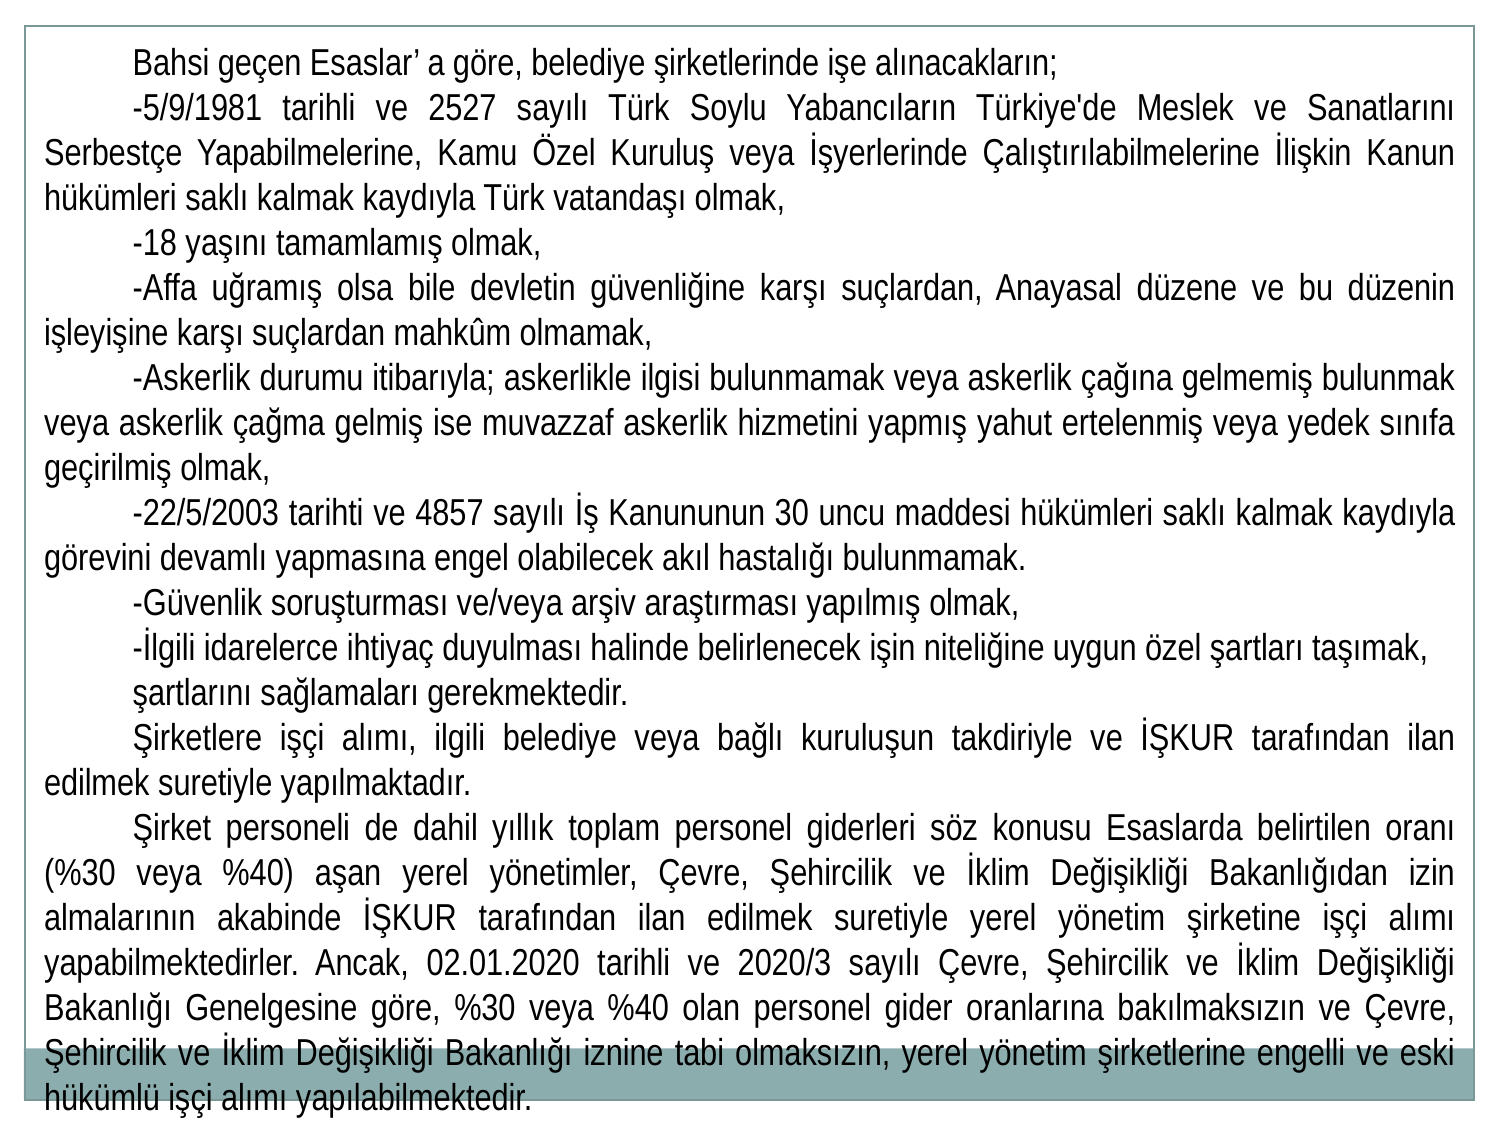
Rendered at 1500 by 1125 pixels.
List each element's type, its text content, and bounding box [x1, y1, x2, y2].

text_box Bahsi geçen Esaslar’ a göre, belediye şirketlerinde işe alınacakların; -5/9/1981 tarihli ve 2527 sayılı Türk Soylu Yabancıların Türkiye'de Meslek ve Sanatlarını Serbestçe Yapabilmelerine, Kamu Özel Kuruluş veya İşyerlerinde Çalıştırılabilmelerine İlişkin Kanun hükümleri saklı kalmak kaydıyla Türk vatandaşı olmak, -18 yaşını tamamlamış olmak, -Affa uğramış olsa bile devletin güvenliğine karşı suçlardan, Anayasal düzene ve bu düzenin işleyişine karşı suçlardan mahkûm olmamak, -Askerlik durumu itibarıyla; askerlikle ilgisi bulunmamak veya askerlik çağına gelmemiş bulunmak veya askerlik çağma gelmiş ise muvazzaf askerlik hizmetini yapmış yahut ertelenmiş veya yedek sınıfa geçirilmiş olmak, -22/5/2003 tarihti ve 4857 sayılı İş Kanununun 30 uncu maddesi hükümleri saklı kalmak kaydıyla görevini devamlı yapmasına engel olabilecek akıl hastalığı bulunmamak. -Güvenlik soruşturması ve/veya arşiv araştırması yapılmış olmak, -İlgili idarelerce ihtiyaç duyulması halinde belirlenecek işin niteliğine uygun özel şartları taşımak, şartlarını sağlamaları gerekmektedir. Şirketlere işçi alımı, ilgili belediye veya bağlı kuruluşun takdiriyle ve İŞKUR tarafından ilan edilmek suretiyle yapılmaktadır. Şirket personeli de dahil yıllık toplam personel giderleri söz konusu Esaslarda belirtilen oranı (%30 veya %40) aşan yerel yönetimler, Çevre, Şehircilik ve İklim Değişikliği Bakanlığıdan izin almalarının akabinde İŞKUR tarafından ilan edilmek suretiyle yerel yönetim şirketine işçi alımı yapabilmektedirler. Ancak, 02.01.2020 tarihli ve 2020/3 sayılı Çevre, Şehircilik ve İklim Değişikliği Bakanlığı Genelgesine göre, %30 veya %40 olan personel gider oranlarına bakılmaksızın ve Çevre, Şehircilik ve İklim Değişikliği Bakanlığı iznine tabi olmaksızın, yerel yönetim şirketlerine engelli ve eski hükümlü işçi alımı yapılabilmektedir. [29, 30, 1471, 1125]
